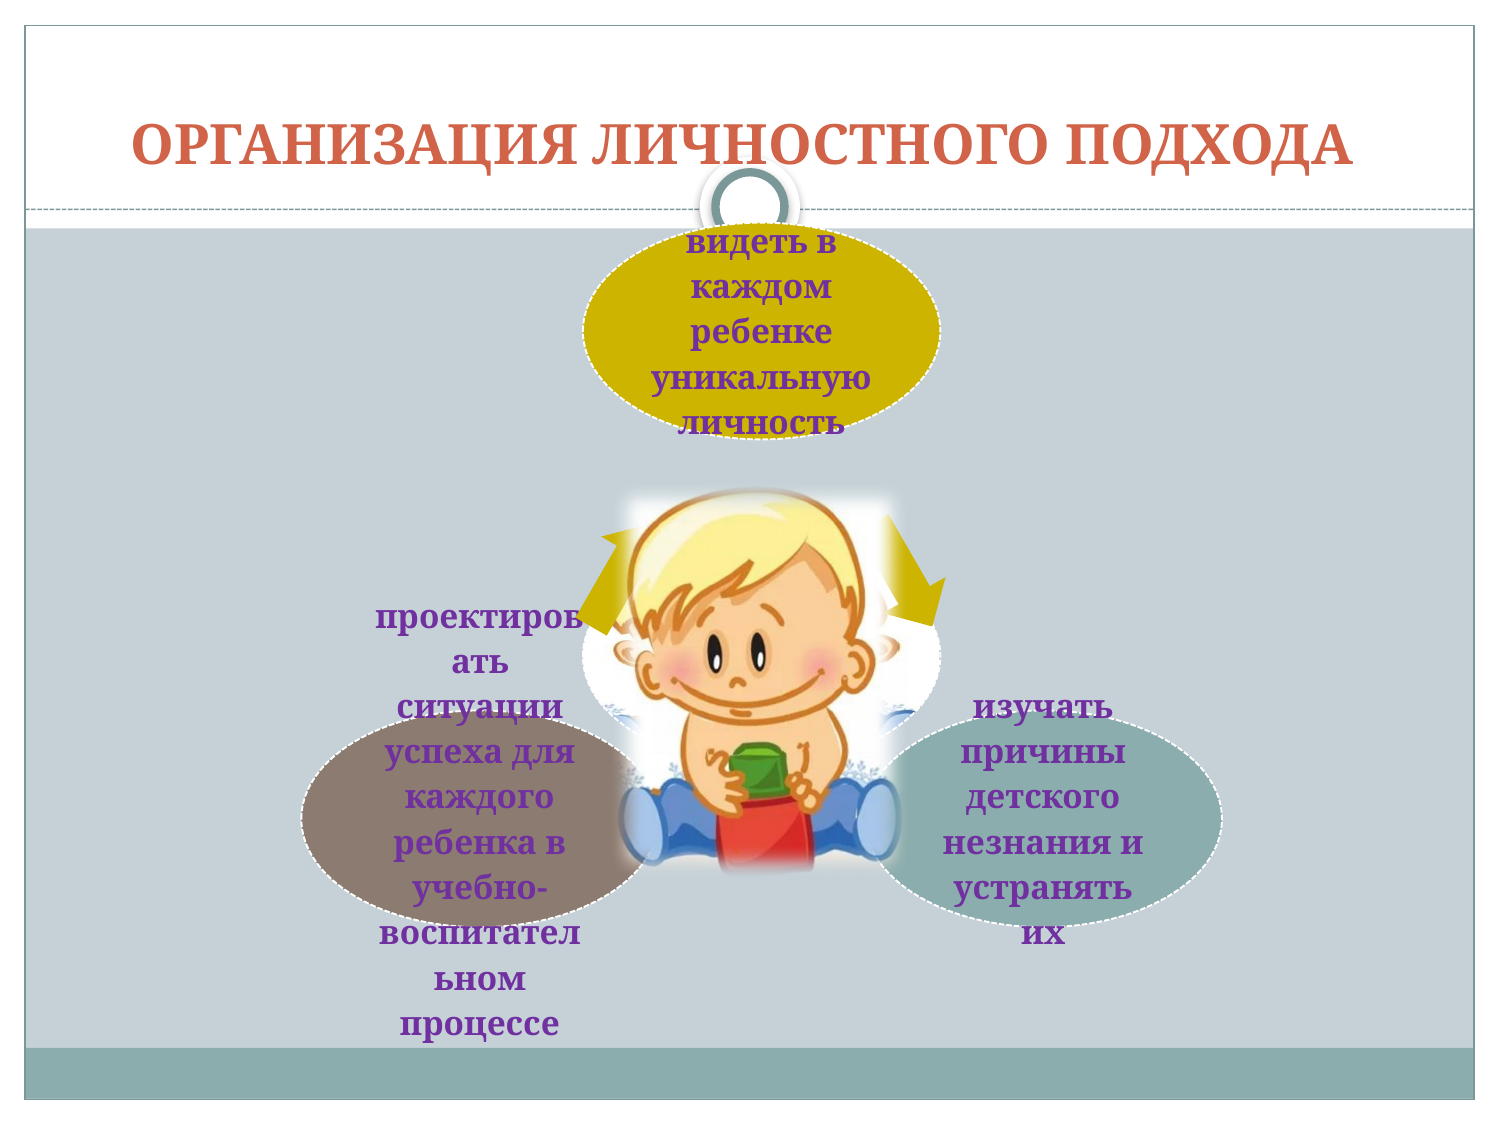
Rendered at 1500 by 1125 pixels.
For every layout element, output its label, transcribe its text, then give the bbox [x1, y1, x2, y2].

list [46, 222, 1477, 1090]
picture [609, 480, 909, 880]
title организация личностного подхода [35, 58, 1450, 184]
